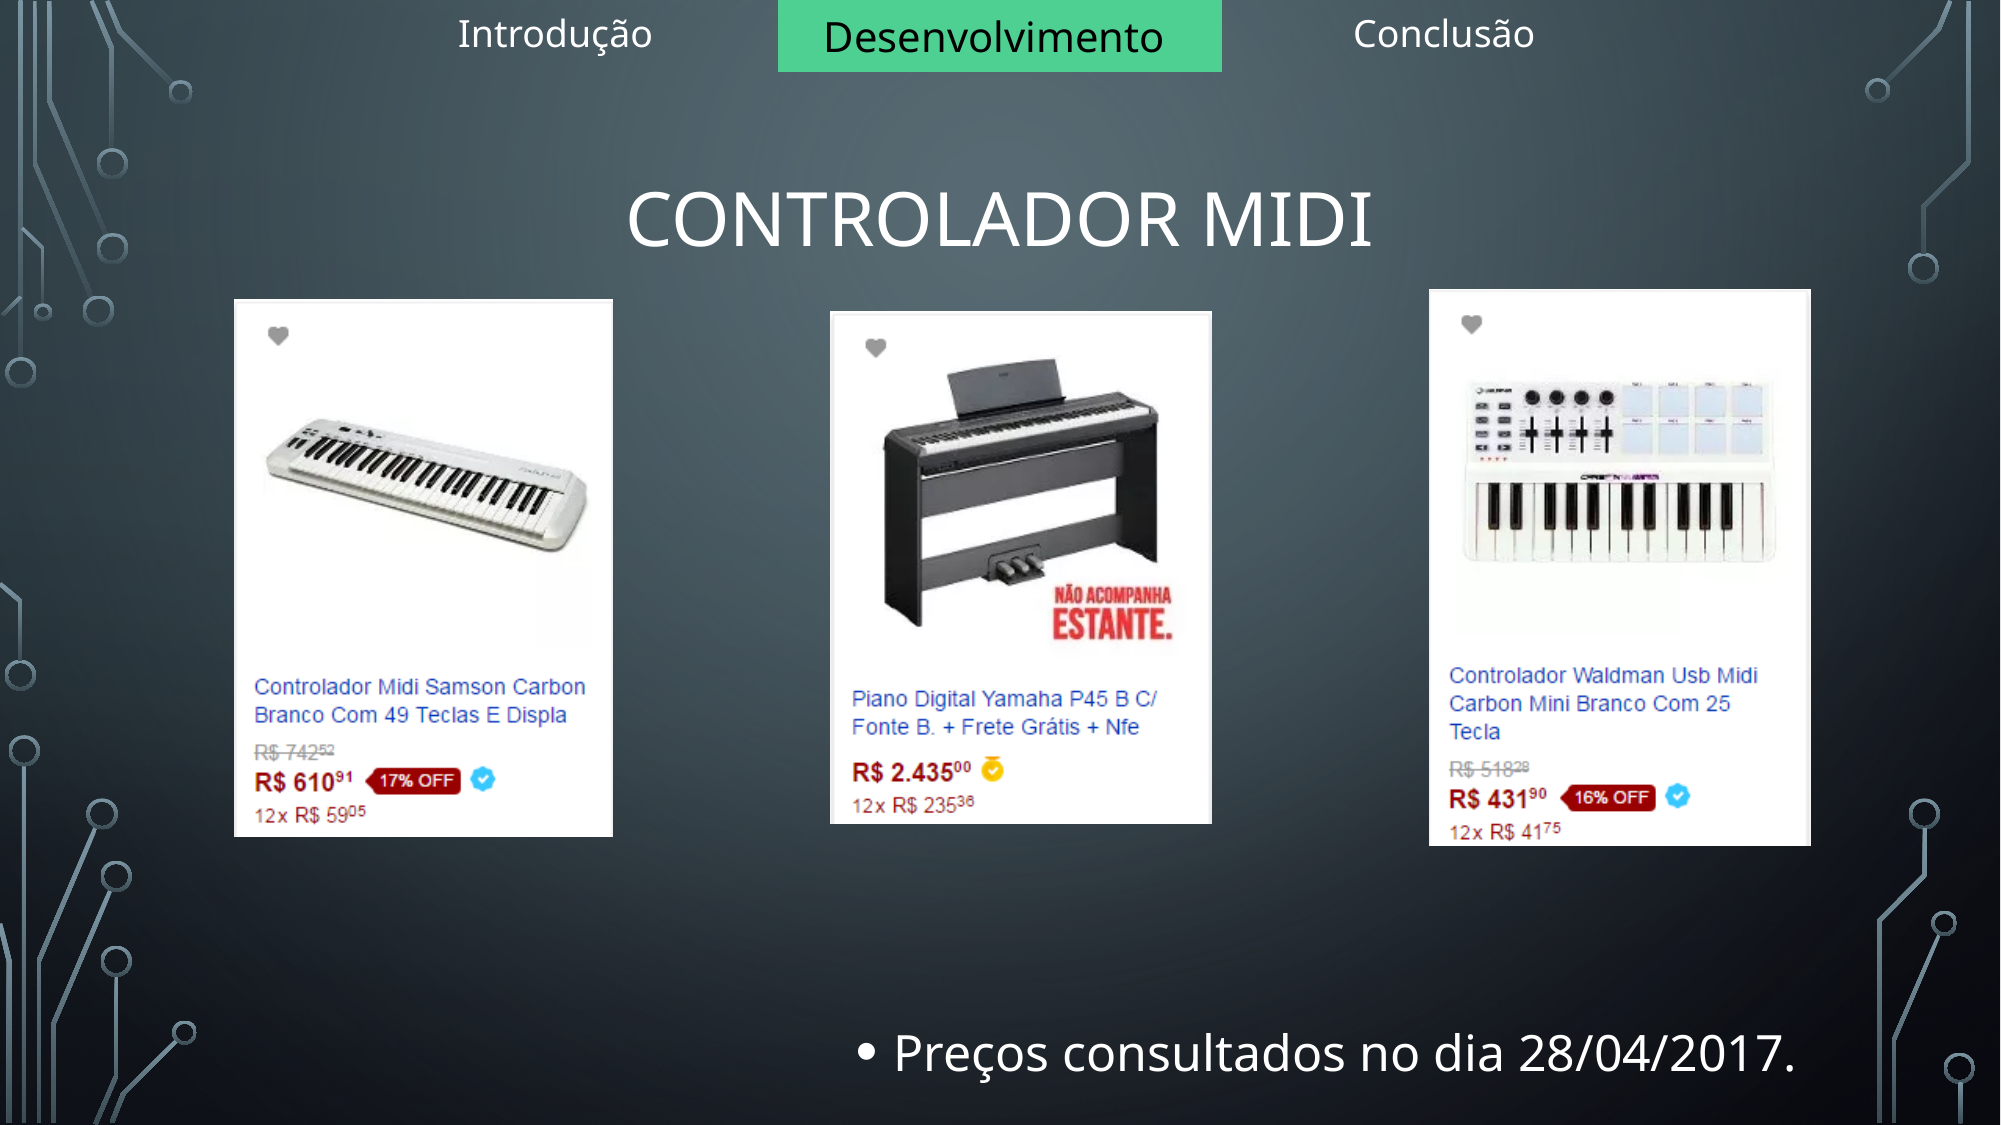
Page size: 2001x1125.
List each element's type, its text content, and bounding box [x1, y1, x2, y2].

table_header Introdução [333, 0, 778, 72]
table_header Desenvolvimento [778, 0, 1222, 72]
picture [233, 298, 613, 837]
list Preços consultados no dia 28/04/2017. [187, 1001, 1813, 1089]
table_header Conclusão [1222, 0, 1666, 72]
picture [829, 311, 1212, 825]
title Controlador midi [187, 101, 1813, 344]
picture [1429, 289, 1811, 847]
